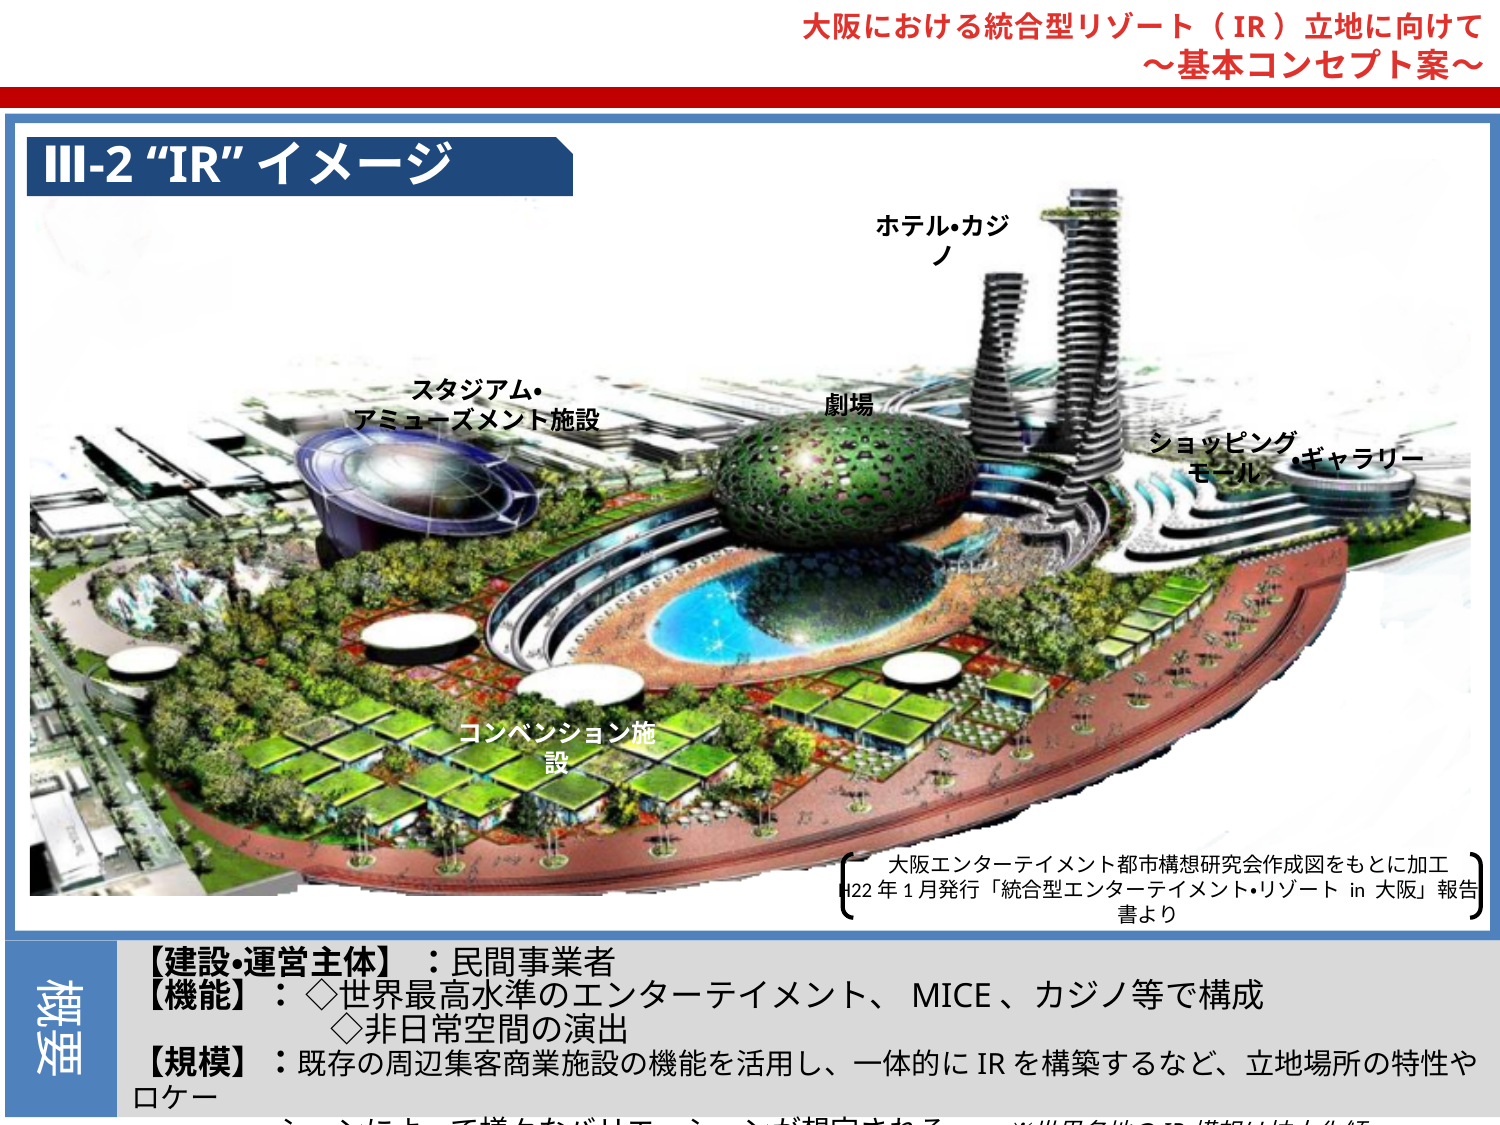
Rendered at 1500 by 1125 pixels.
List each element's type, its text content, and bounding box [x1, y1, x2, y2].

text_box 大阪における統合型リゾート（IR）立地に向けて ～基本コンセプト案～ [5, 1, 1500, 87]
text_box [0, 96, 1500, 941]
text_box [4, 947, 1500, 1118]
